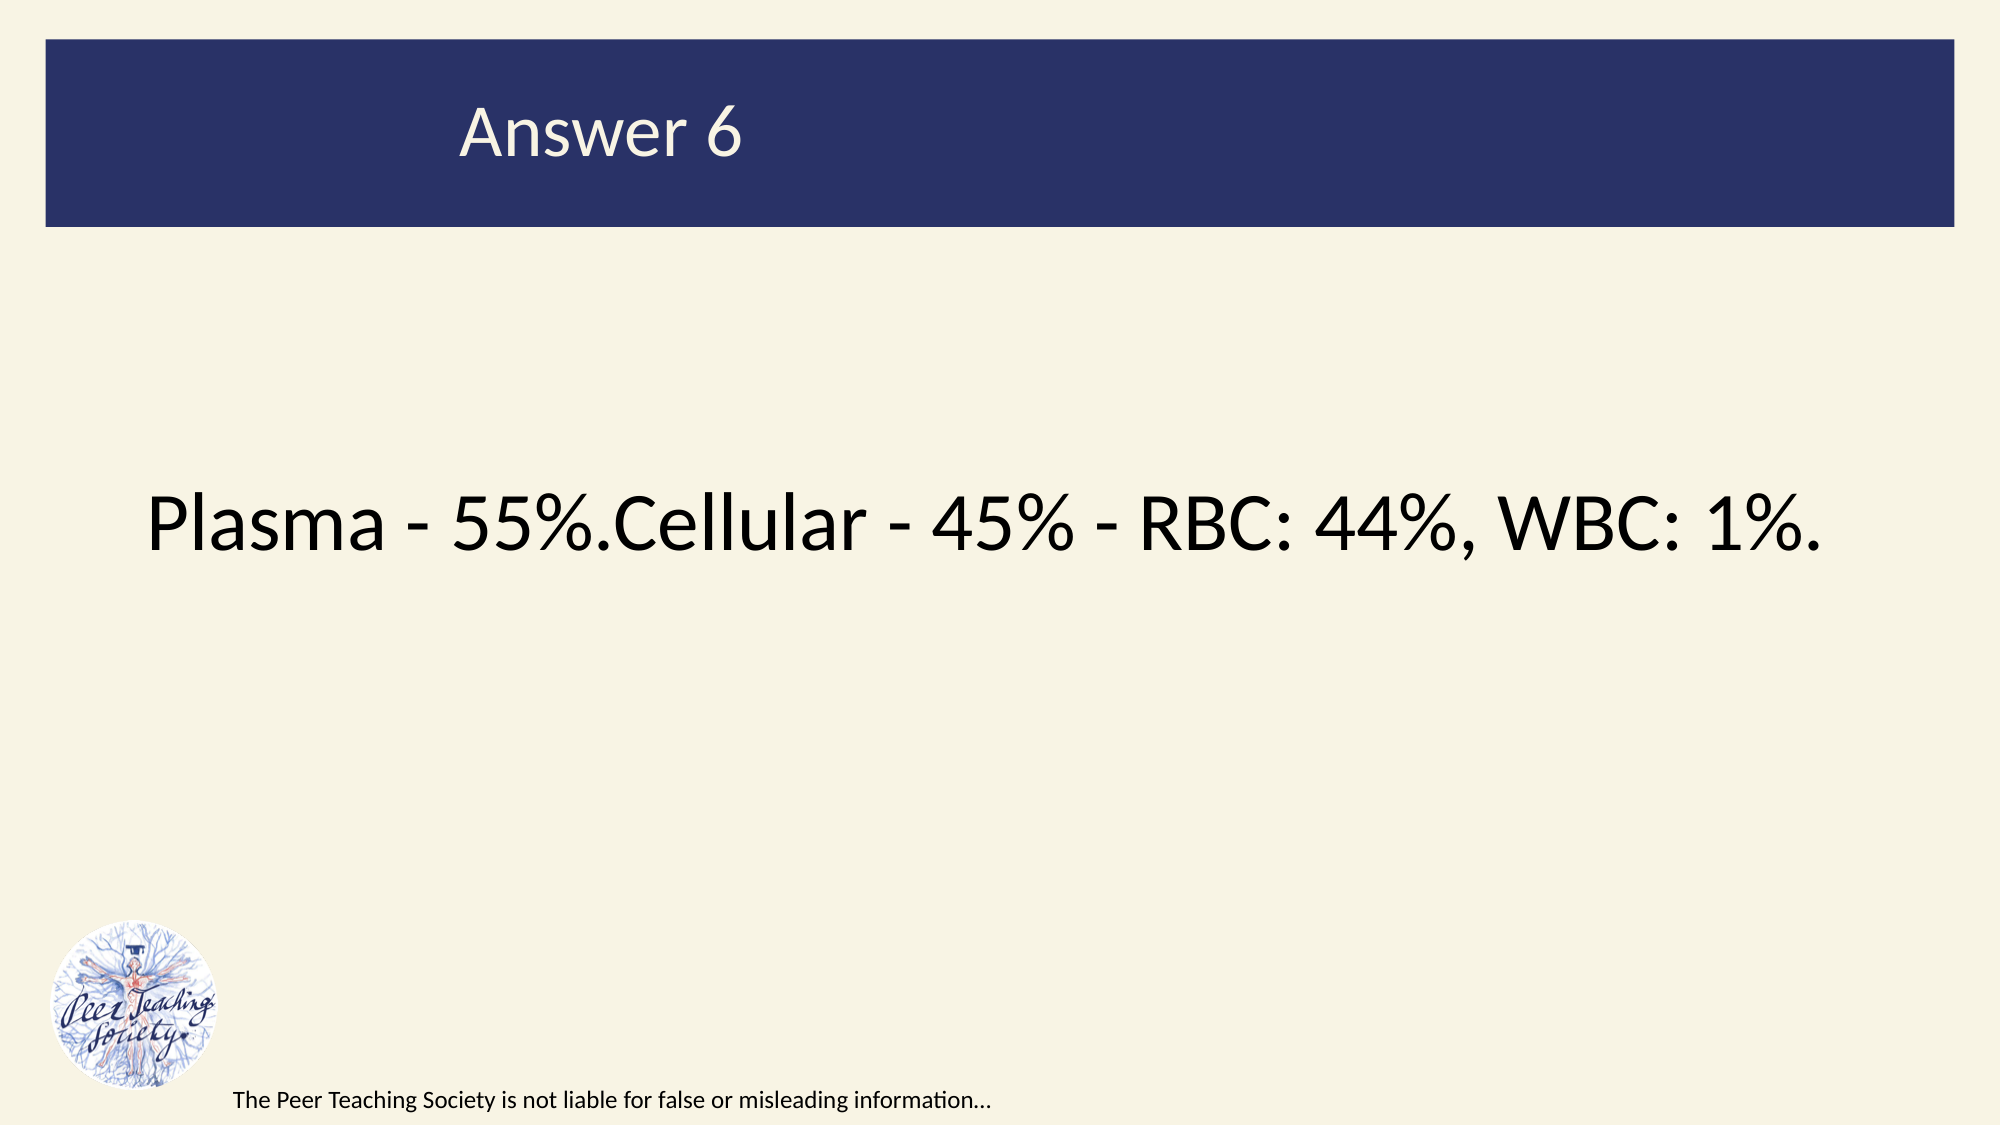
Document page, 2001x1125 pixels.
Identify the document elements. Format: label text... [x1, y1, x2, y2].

text_box Answer 6 [444, 73, 1215, 179]
picture [49, 920, 219, 1090]
text_box [45, 39, 1955, 226]
list Plasma - 55%.Cellular - 45% - RBC: 44%, WBC: 1%. [0, 226, 1955, 1125]
